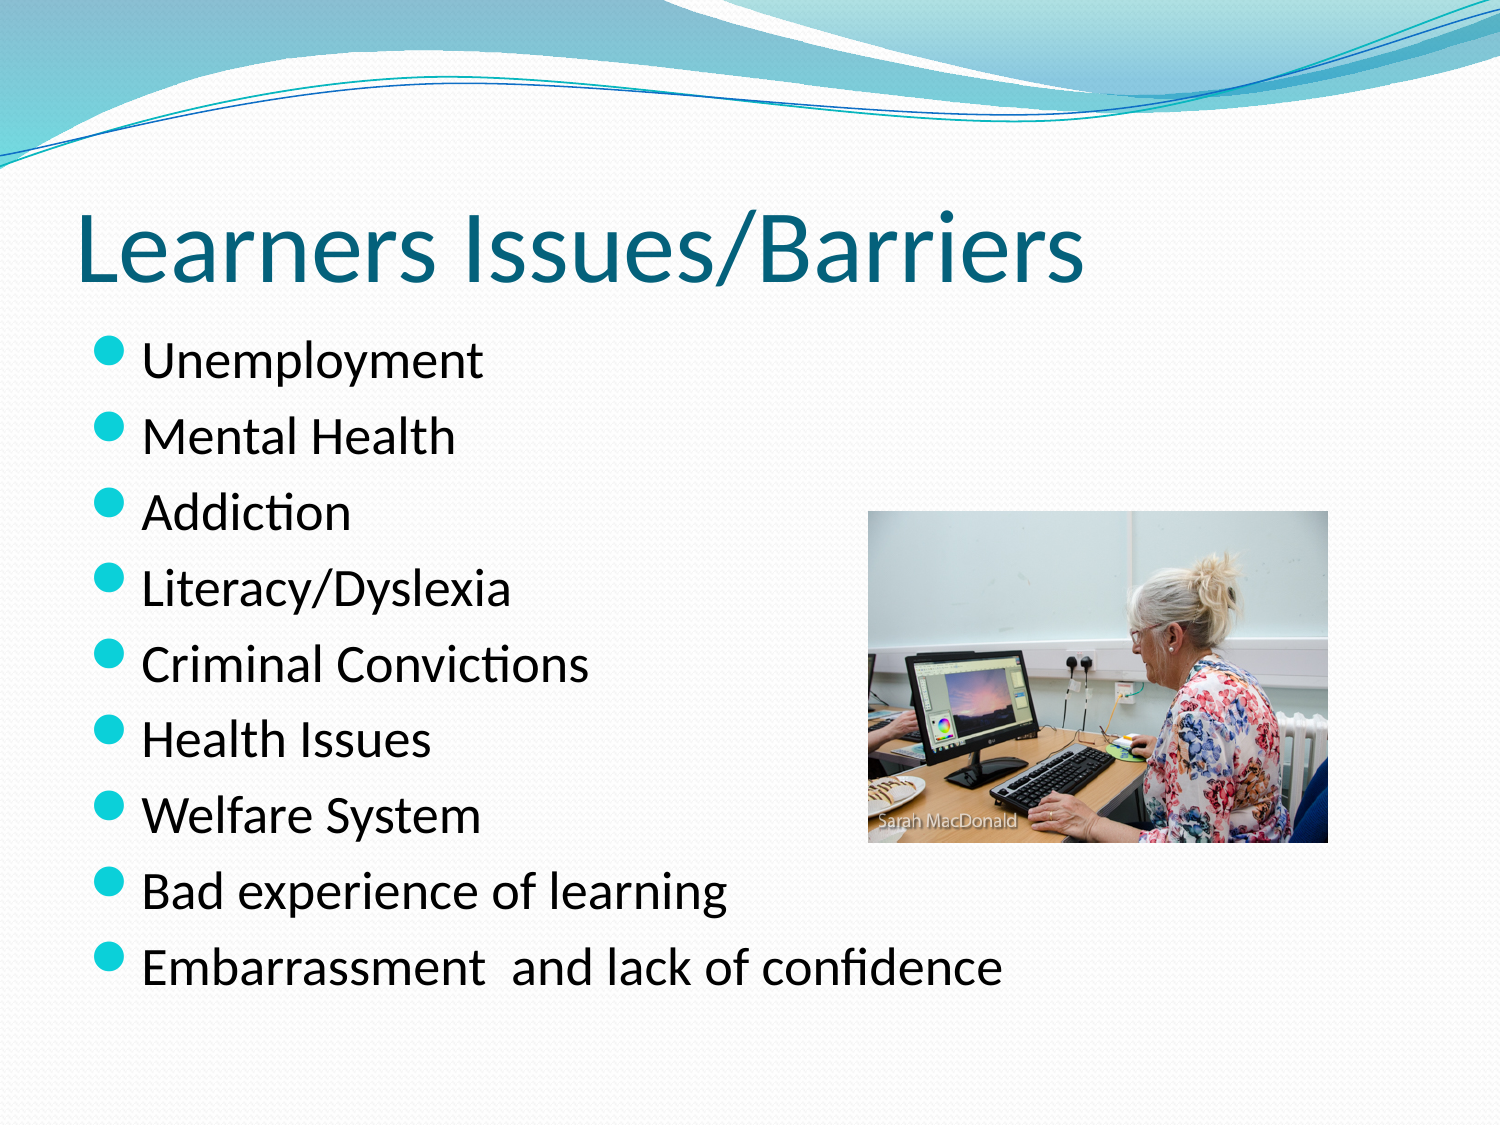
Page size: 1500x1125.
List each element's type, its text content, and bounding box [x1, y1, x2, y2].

picture [867, 511, 1328, 844]
list Unemployment Mental Health Addiction Literacy/Dyslexia Criminal Convictions Health Issues Welfare System Bad experience of learning Embarrassment and lack of confidence [75, 317, 1425, 1038]
title Learners Issues/Barriers [75, 115, 1425, 303]
